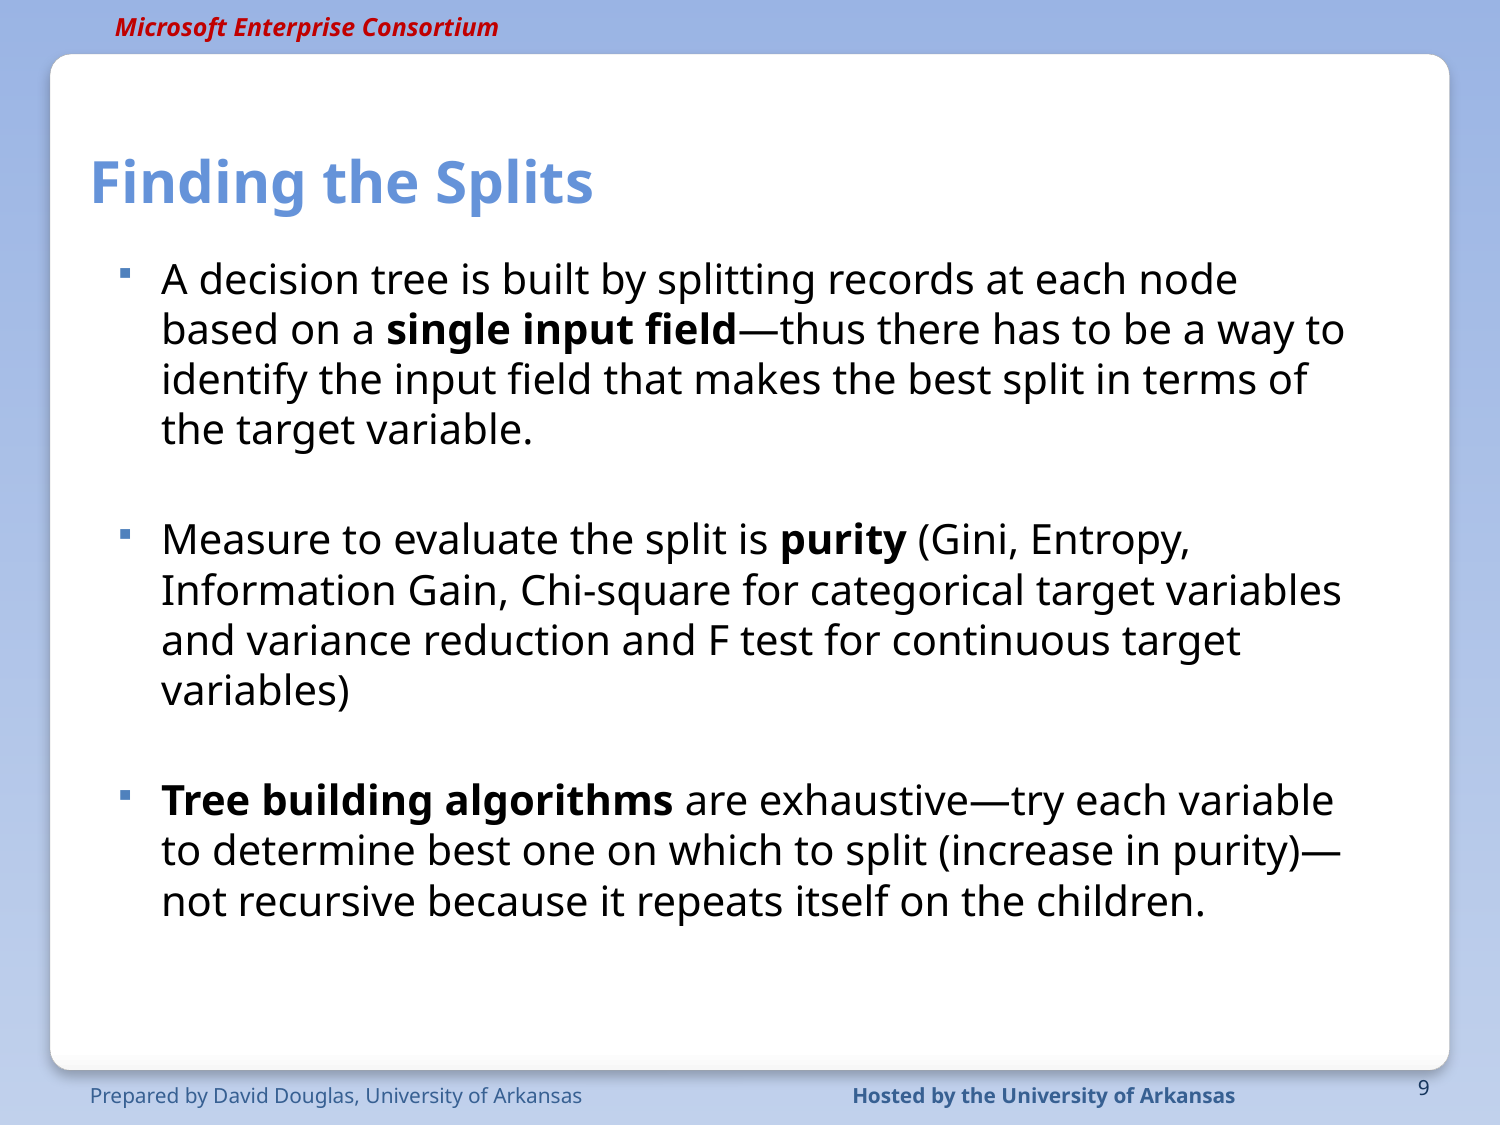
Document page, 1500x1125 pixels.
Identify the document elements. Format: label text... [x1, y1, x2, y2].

title Finding the Splits [75, 50, 1418, 223]
slide_number Prepared by David Douglas, University of Arkansas [75, 1074, 745, 1110]
list A decision tree is built by splitting records at each node based on a single input field—thus there has to be a way to identify the input field that makes the best split in terms of the target variable. Measure to evaluate the split is purity (Gini, Entropy, Information Gain, Chi-square for categorical target variables and variance reduction and F test for continuous target variables) Tree building algorithms are exhaustive—try each variable to determine best one on which to split (increase in purity)—not recursive because it repeats itself on the children. [87, 237, 1363, 982]
slide_number 9 [1369, 1074, 1445, 1110]
footer Hosted by the University of Arkansas [837, 1074, 1350, 1110]
